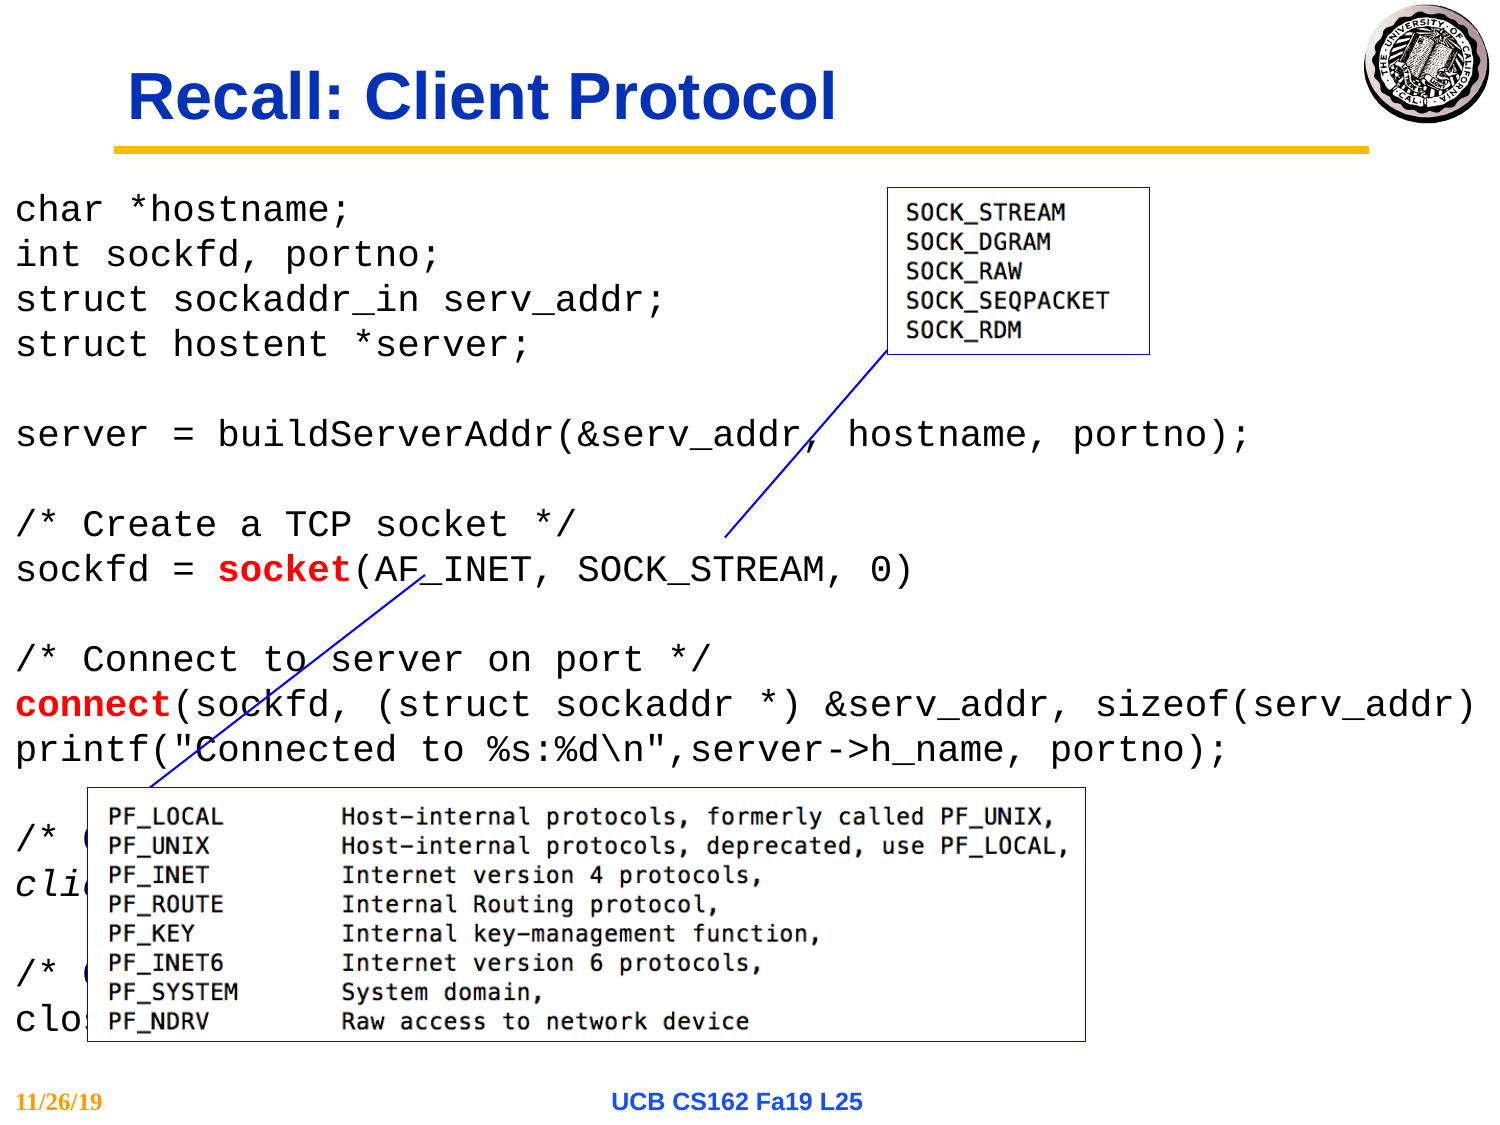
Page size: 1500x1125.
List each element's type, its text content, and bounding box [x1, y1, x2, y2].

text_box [724, 187, 1151, 538]
text_box char *hostname; int sockfd, portno; struct sockaddr_in serv_addr; struct hostent *server; server = buildServerAddr(&serv_addr, hostname, portno); /* Create a TCP socket */ sockfd = socket(AF_INET, SOCK_STREAM, 0) /* Connect to server on port */ connect(sockfd, (struct sockaddr *) &serv_addr, sizeof(serv_addr) printf("Connected to %s:%d\n",server->h_name, portno); /* Carry out Client-Server protocol */ client(sockfd); /* Clean up on termination */ close(sockfd); [0, 176, 1500, 1047]
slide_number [0, 1074, 251, 1125]
picture [1350, 0, 1500, 127]
title Recall: Client Protocol [112, 37, 1375, 159]
footer UCB CS162 Fa19 L25 [499, 1074, 976, 1125]
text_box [87, 574, 1086, 1042]
